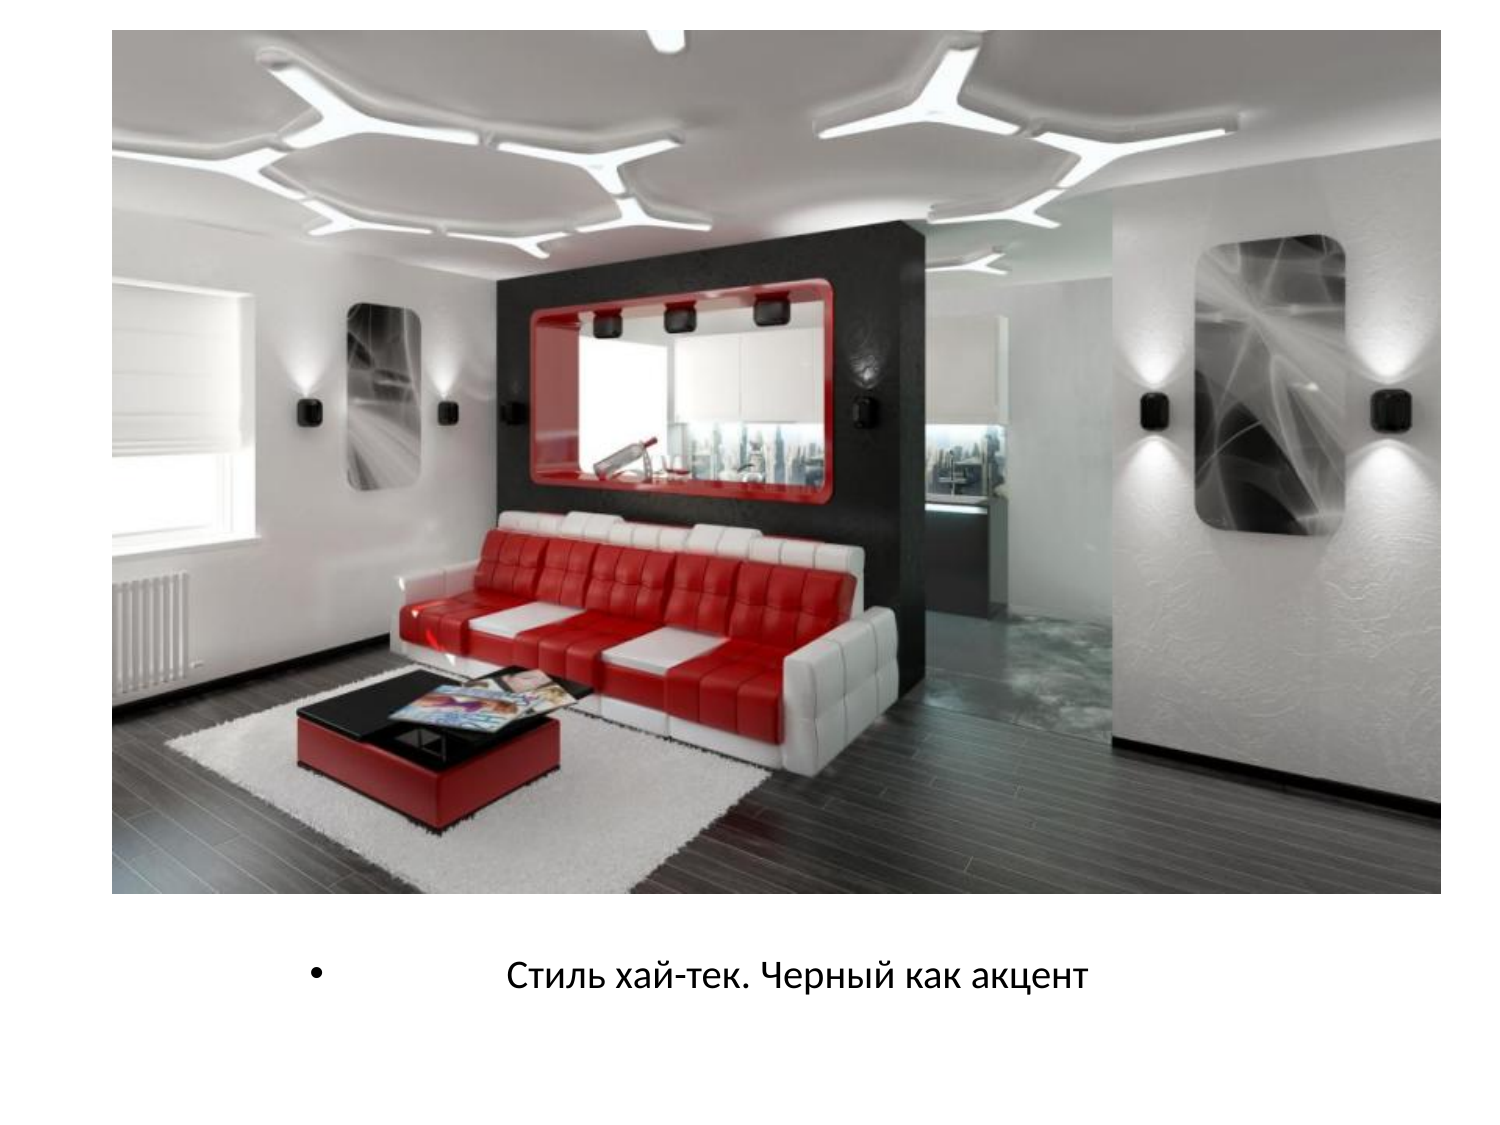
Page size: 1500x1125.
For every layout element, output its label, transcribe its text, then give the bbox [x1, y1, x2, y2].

picture [111, 30, 1441, 894]
list Стиль хай-тек. Черный как акцент [112, 940, 1436, 1005]
